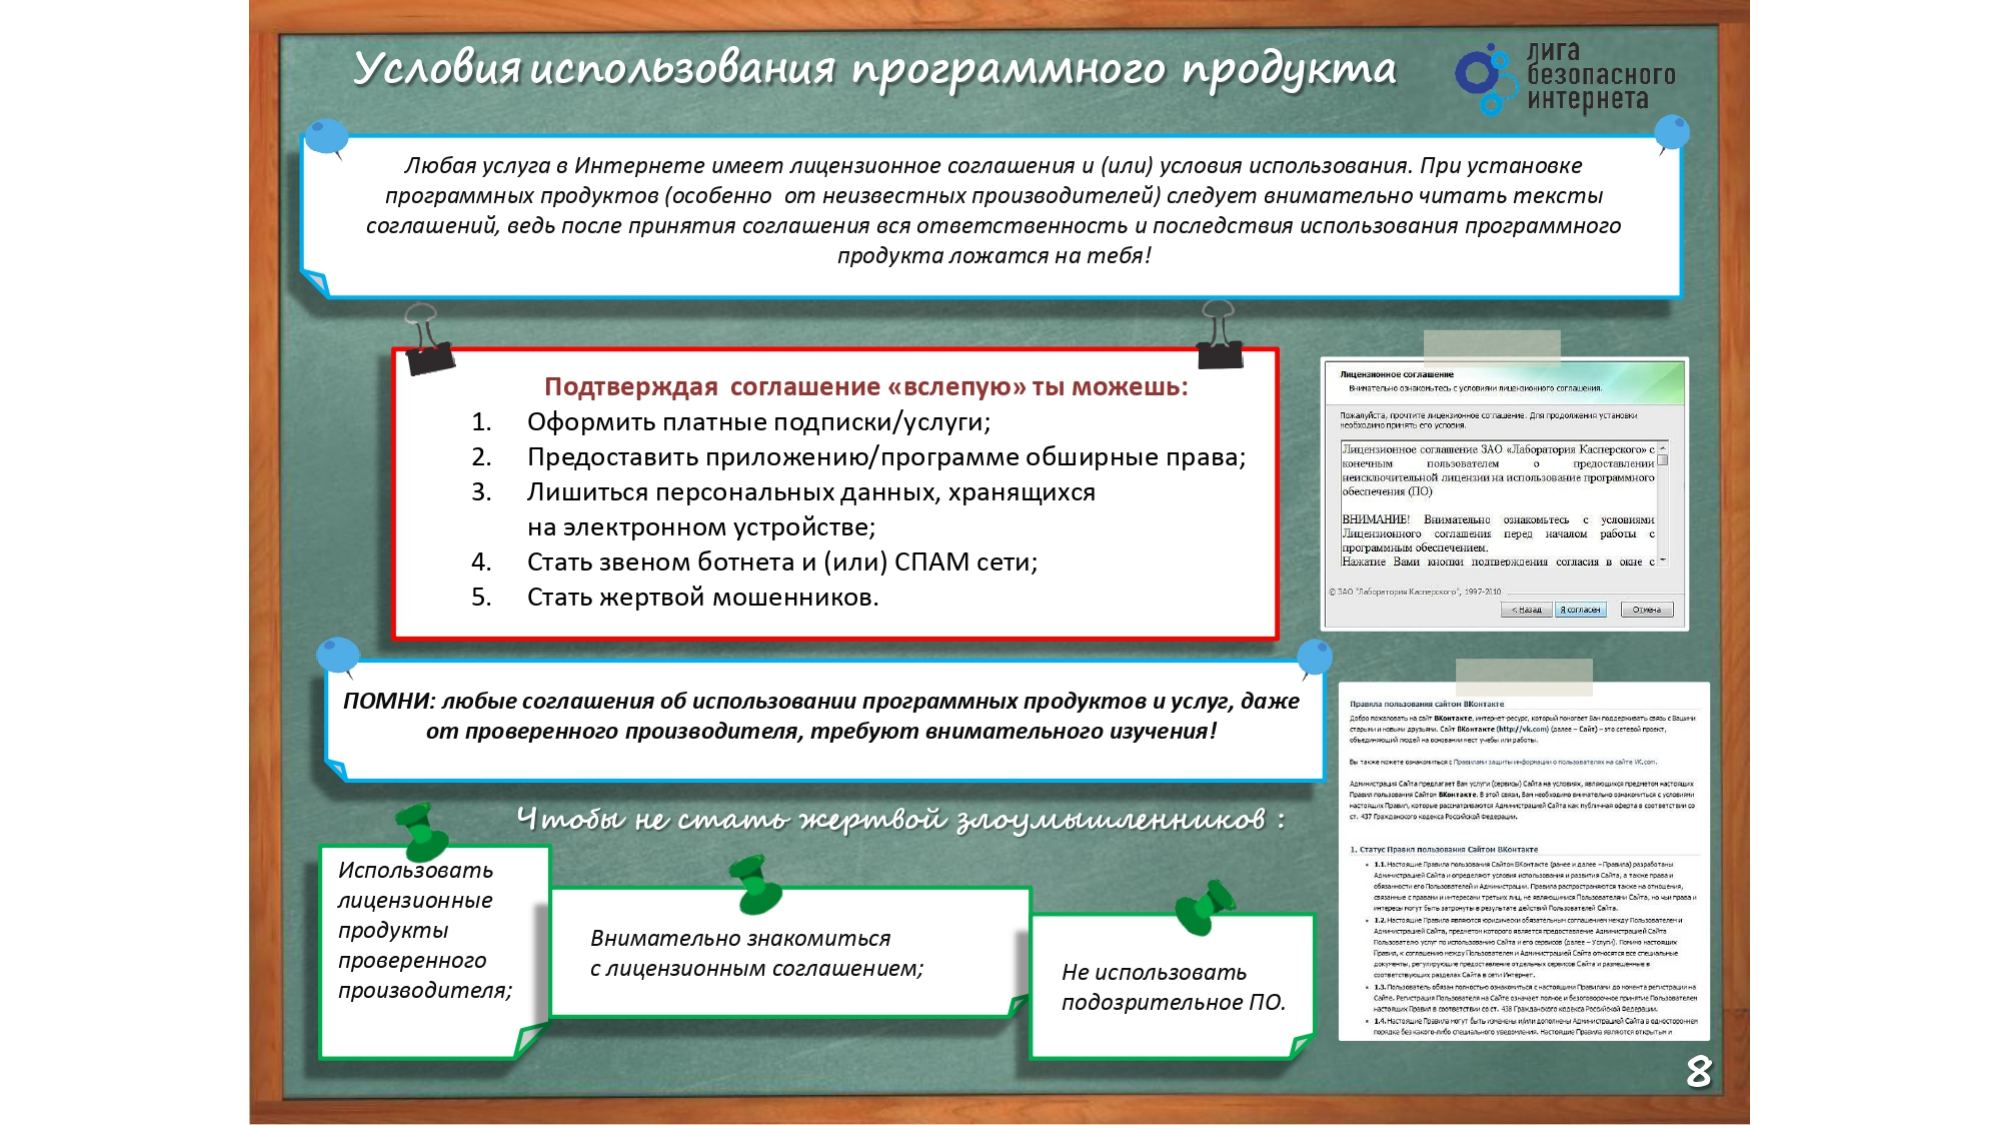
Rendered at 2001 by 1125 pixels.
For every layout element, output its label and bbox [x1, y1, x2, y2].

picture [249, 0, 1750, 1125]
